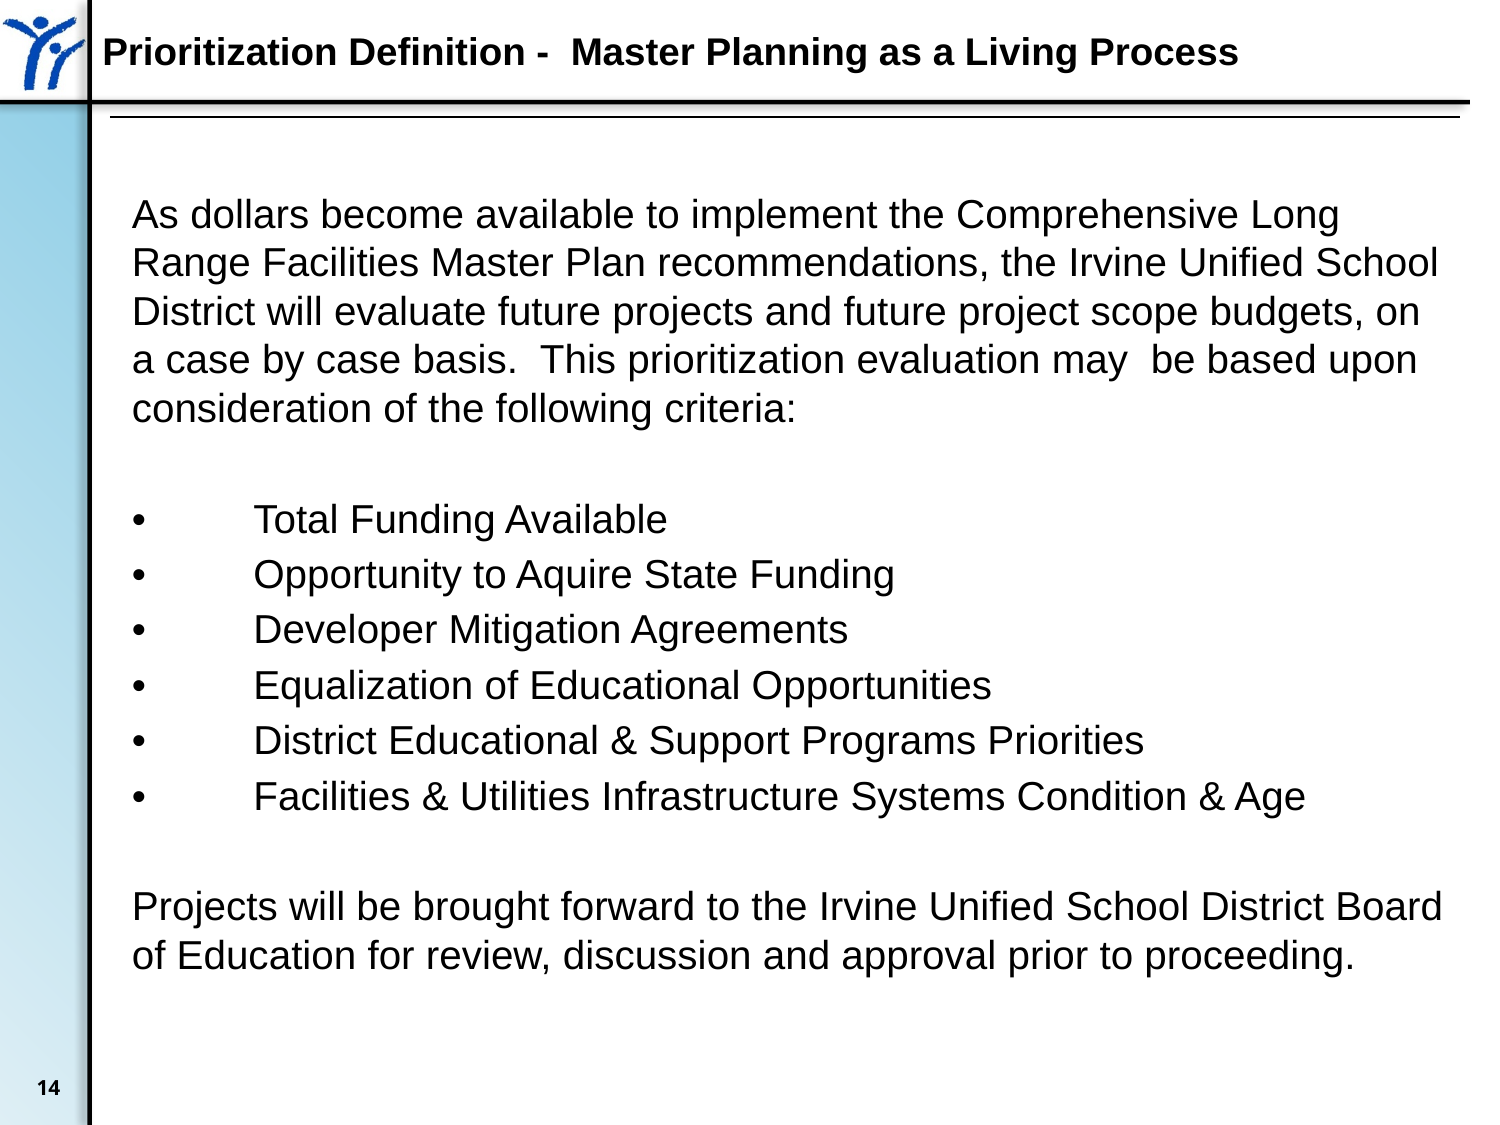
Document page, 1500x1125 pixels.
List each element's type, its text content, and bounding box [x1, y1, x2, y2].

title Prioritization Definition - Master Planning as a Living Process [87, 0, 1299, 100]
list As dollars become available to implement the Comprehensive Long Range Facilities Master Plan recommendations, the Irvine Unified School District will evaluate future projects and future project scope budgets, on a case by case basis. This prioritization evaluation may be based upon consideration of the following criteria: • Total Funding Available • Opportunity to Aquire State Funding • Developer Mitigation Agreements • Equalization of Educational Opportunities • District Educational & Support Programs Priorities • Facilities & Utilities Infrastructure Systems Condition & Age Projects will be brought forward to the Irvine Unified School District Board of Education for review, discussion and approval prior to proceeding. [99, 125, 1463, 1025]
slide_number 14 [15, 1050, 75, 1110]
picture [0, 9, 87, 99]
